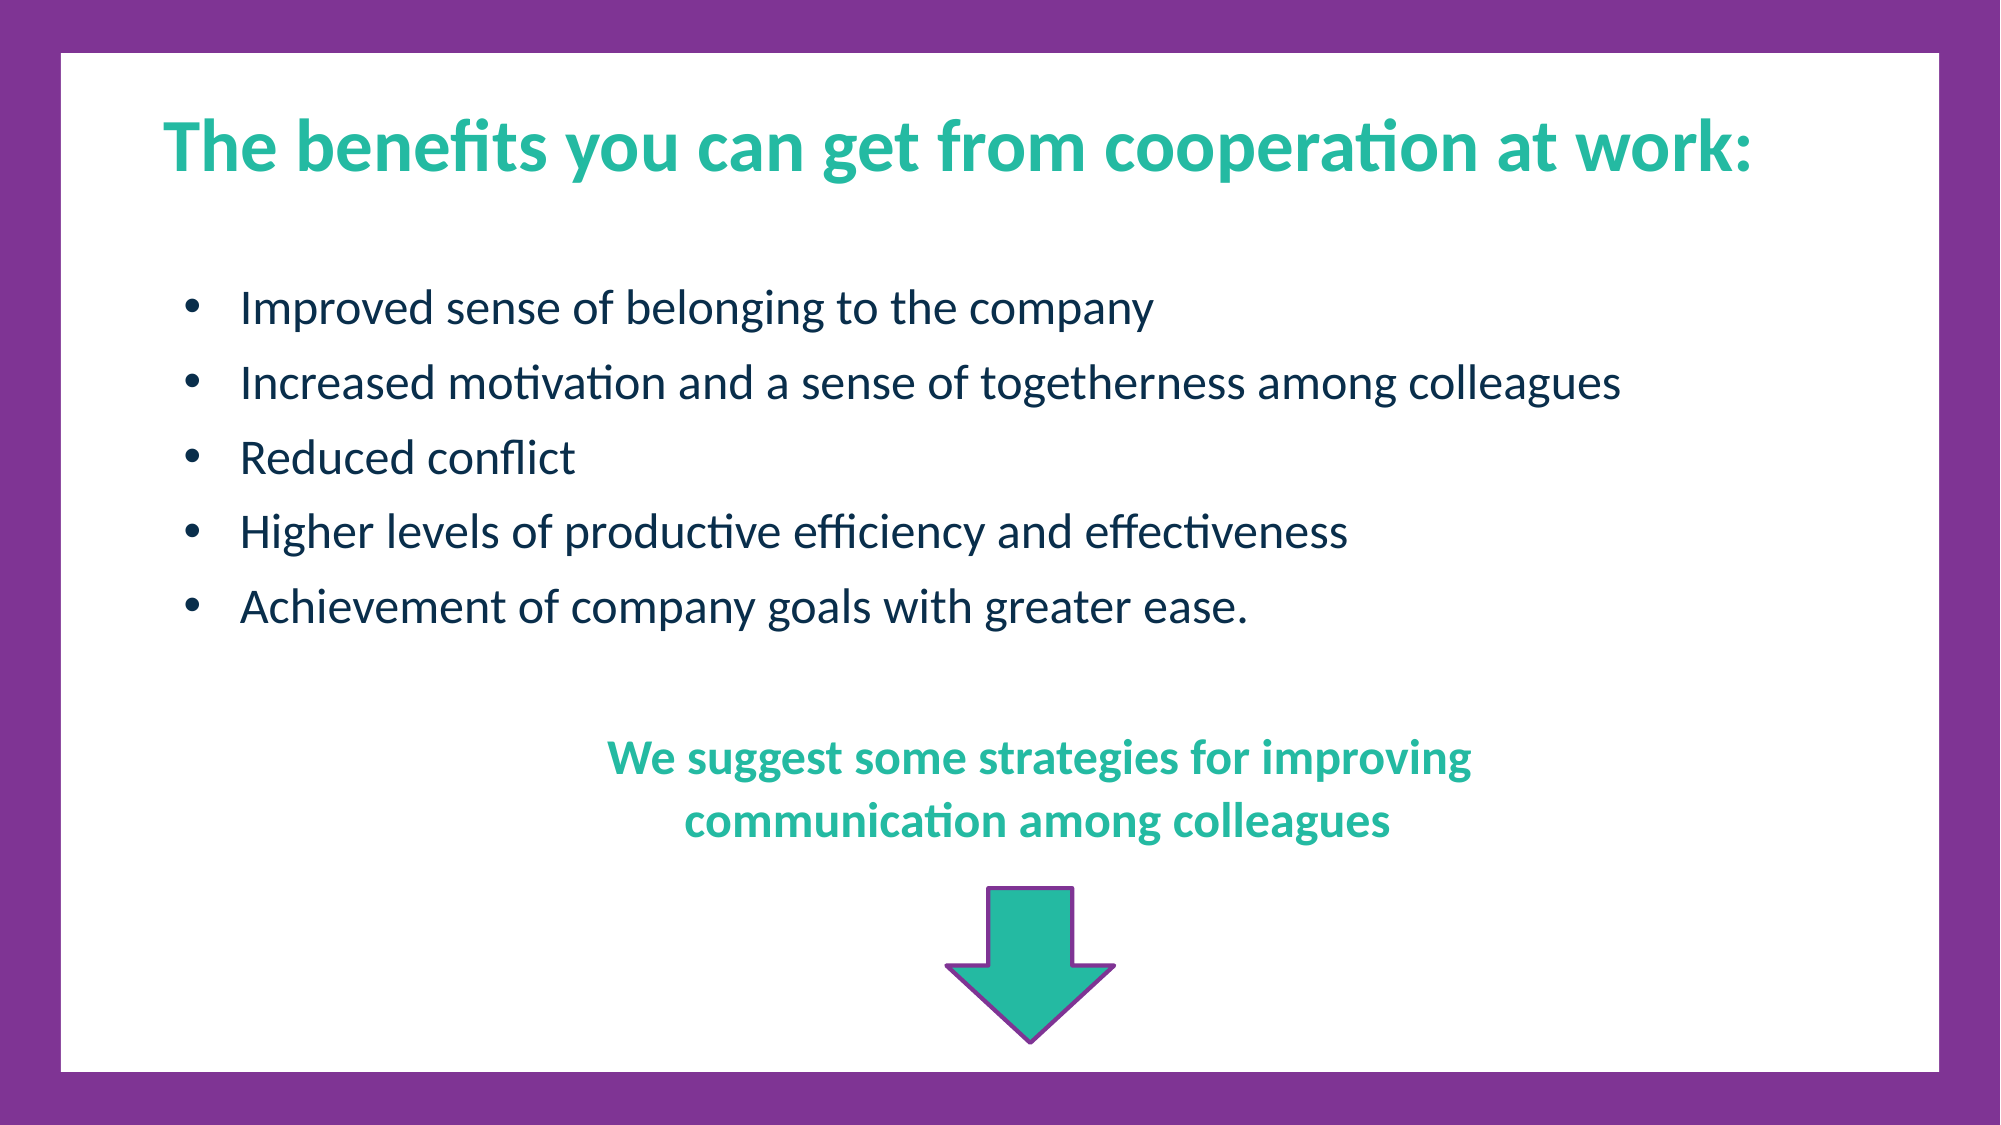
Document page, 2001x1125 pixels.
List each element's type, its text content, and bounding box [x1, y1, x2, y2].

list Improved sense of belonging to the company Increased motivation and a sense of togetherness among colleagues Reduced conflict Higher levels of productive efficiency and effectiveness Achievement of company goals with greater ease. [130, 273, 1869, 679]
text_box We suggest some strategies for improving communication among colleagues [427, 687, 1573, 880]
text_box [946, 888, 1115, 1043]
list The benefits you can get from cooperation at work: [110, 99, 1849, 291]
